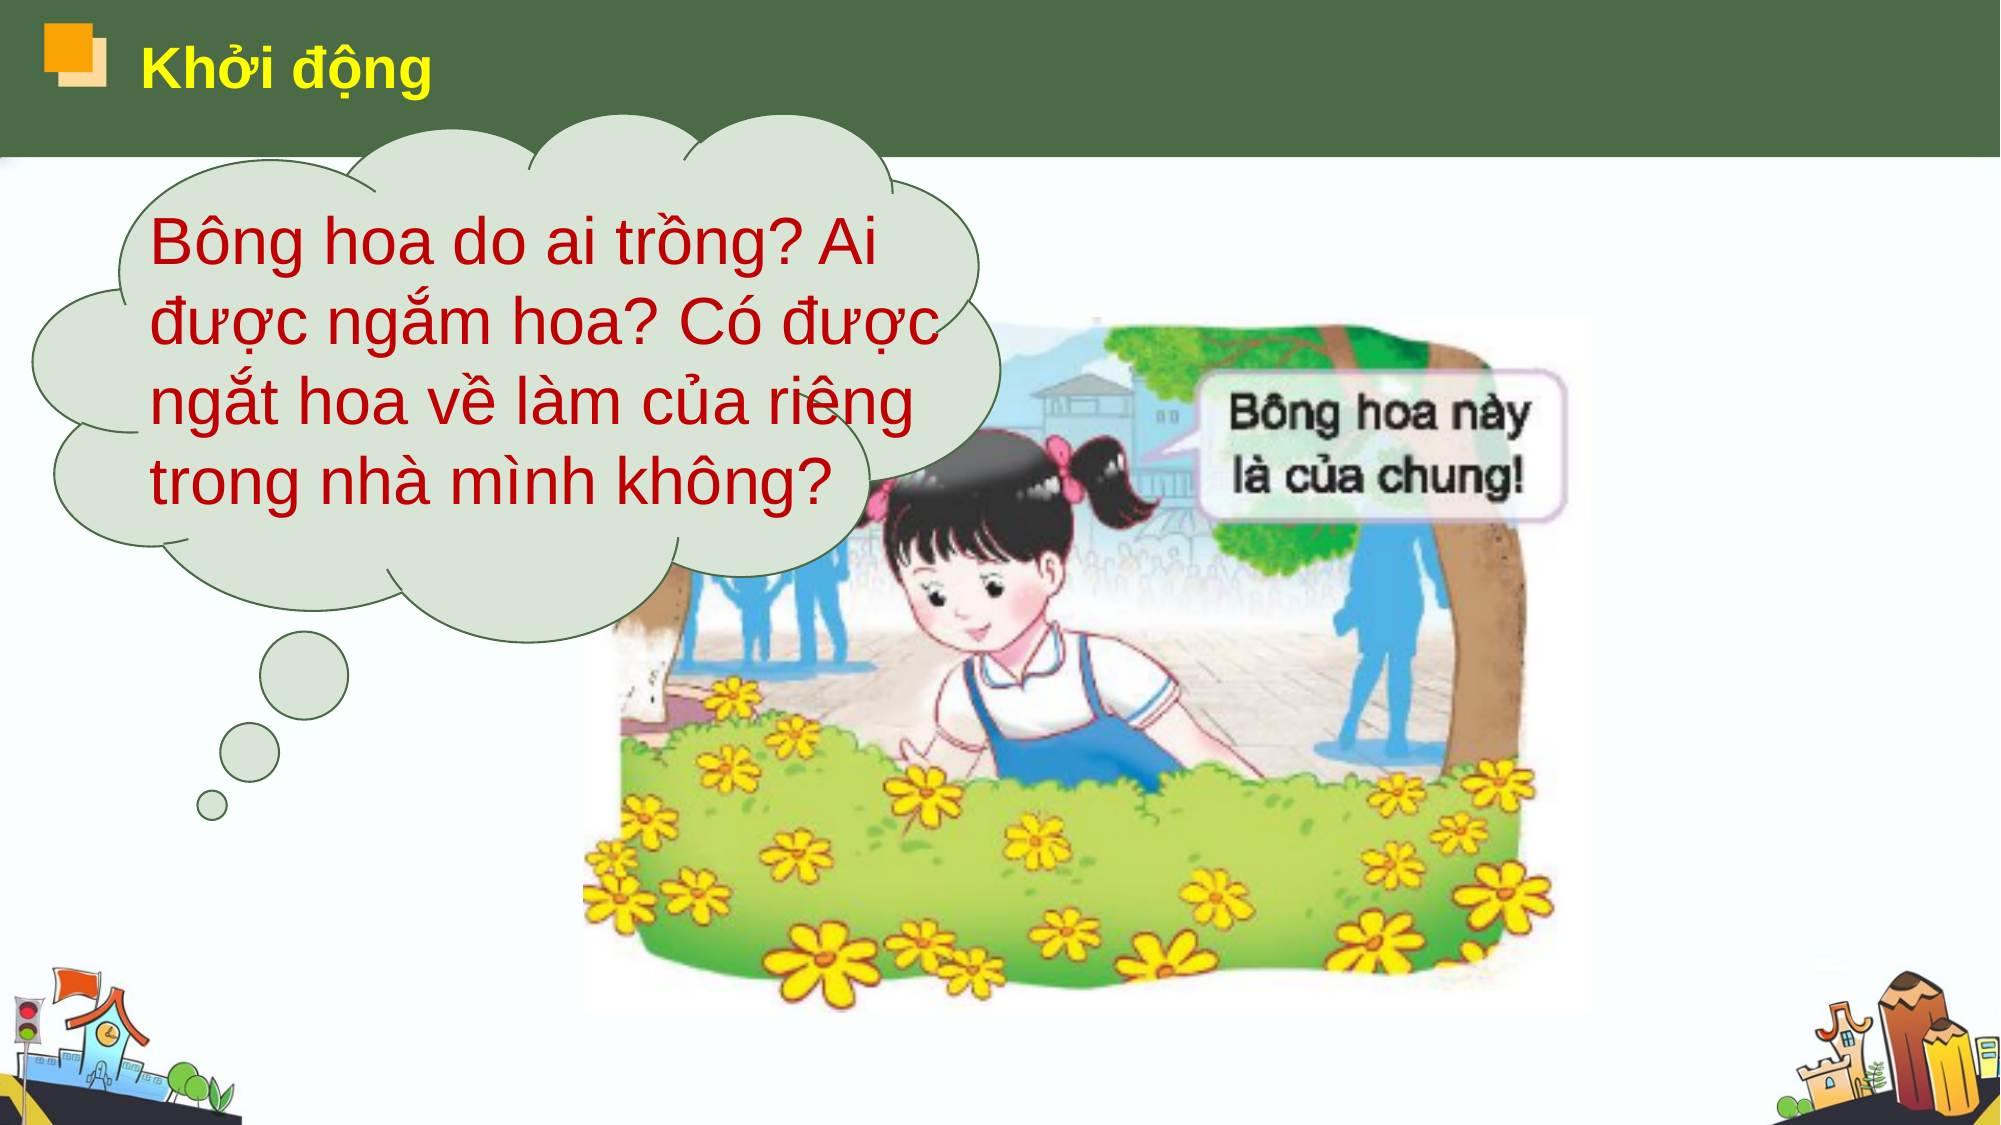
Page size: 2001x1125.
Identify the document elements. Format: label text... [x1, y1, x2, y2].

text_box [259, 630, 350, 721]
picture [0, 158, 2000, 1125]
text_box Bông hoa do ai trồng? Ai được ngắm hoa? Có được ngắt hoa về làm của riêng trong nhà mình không? [135, 190, 971, 526]
text_box [31, 220, 583, 644]
text_box [165, 112, 924, 190]
text_box [971, 232, 980, 300]
text_box [196, 789, 228, 822]
text_box [219, 722, 281, 783]
text_box Khởi động [57, 22, 517, 108]
text_box [971, 301, 984, 317]
